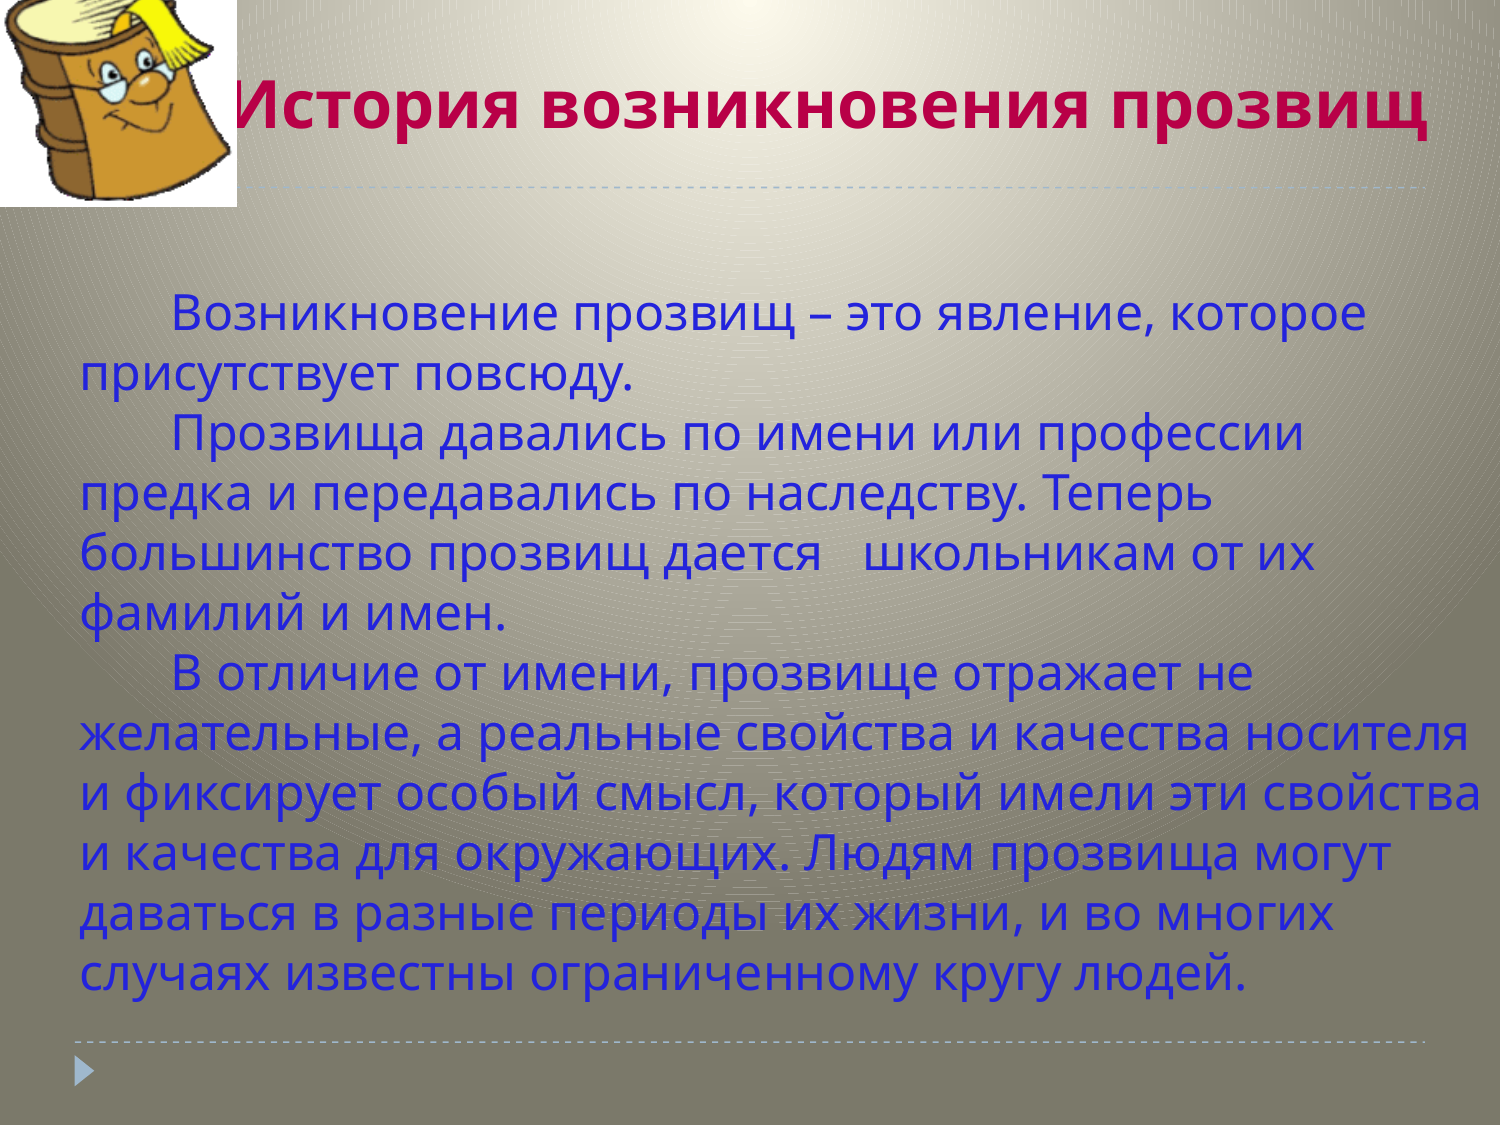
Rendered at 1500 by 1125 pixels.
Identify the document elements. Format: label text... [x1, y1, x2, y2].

text_box Возникновение прозвищ – это явление, которое присутствует повсюду. Прозвища давались по имени или профессии предка и передавались по наследству. Теперь большинство прозвищ дается школьникам от их фамилий и имен. В отличие от имени, прозвище отражает не желательные, а реальные свойства и качества носителя и фиксирует особый смысл, который имели эти свойства и качества для окружающих. Людям прозвища могут даваться в разные периоды их жизни, и во многих случаях известны ограниченному кругу людей. [64, 172, 1500, 1025]
text_box История возникновения прозвищ [240, 55, 1479, 148]
picture [0, 0, 237, 207]
